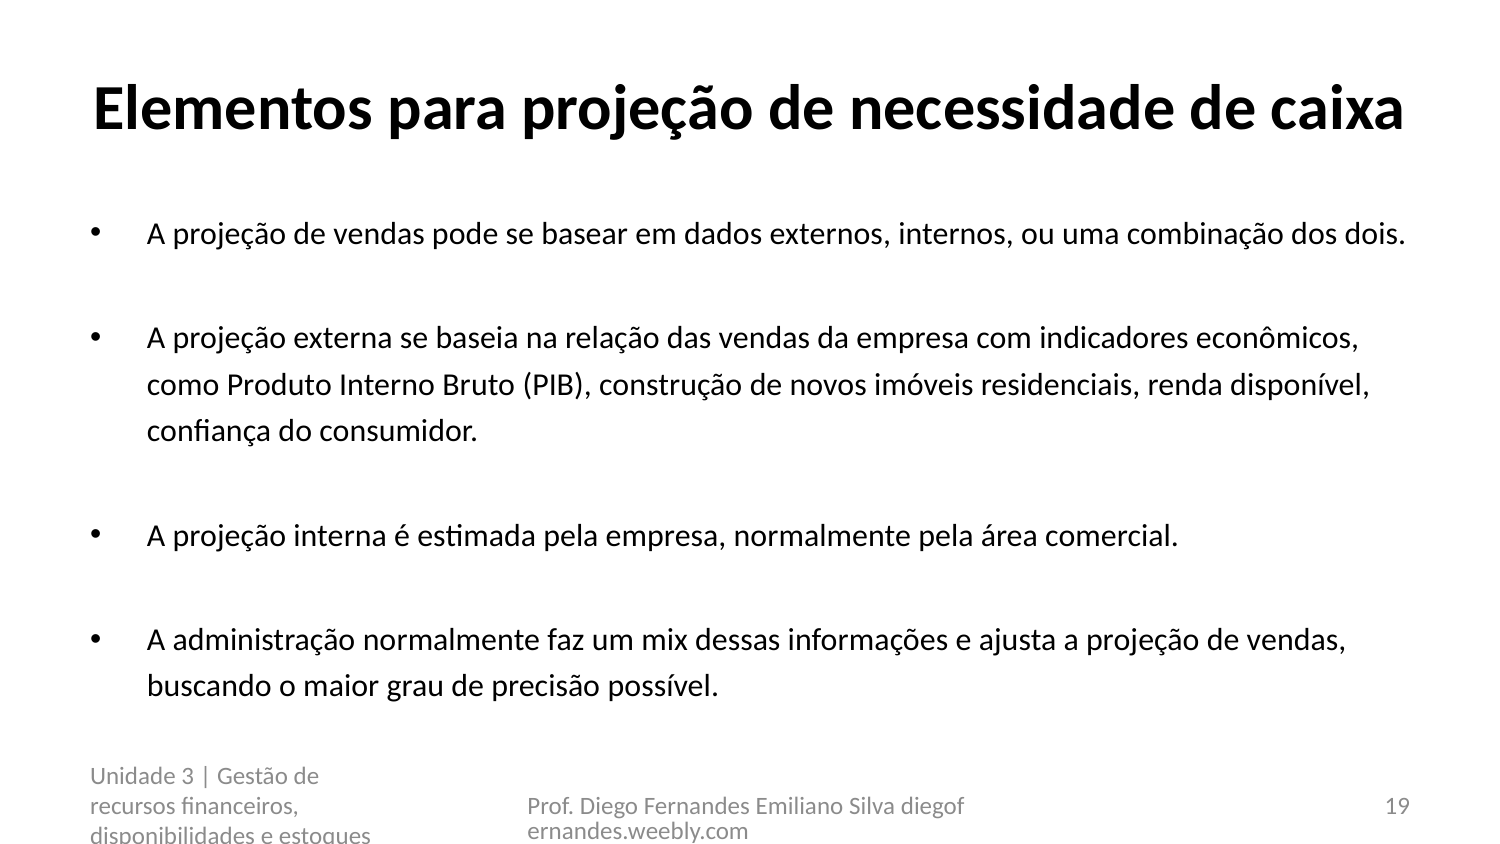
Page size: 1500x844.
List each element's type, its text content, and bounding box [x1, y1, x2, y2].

slide_number 19 [1074, 782, 1425, 827]
list A projeção de vendas pode se basear em dados externos, internos, ou uma combinação dos dois. A projeção externa se baseia na relação das vendas da empresa com indicadores econômicos, como Produto Interno Bruto (PIB), construção de novos imóveis residenciais, renda disponível, confiança do consumidor. A projeção interna é estimada pela empresa, normalmente pela área comercial. A administração normalmente faz um mix dessas informações e ajusta a projeção de vendas, buscando o maior grau de precisão possível. [75, 196, 1425, 754]
footer Prof. Diego Fernandes Emiliano Silva diegofernandes.weebly.com [512, 782, 988, 827]
title Elementos para projeção de necessidade de caixa [75, 33, 1425, 175]
slide_number Unidade 3 | Gestão de recursos financeiros, disponibilidades e estoques [75, 782, 425, 827]
